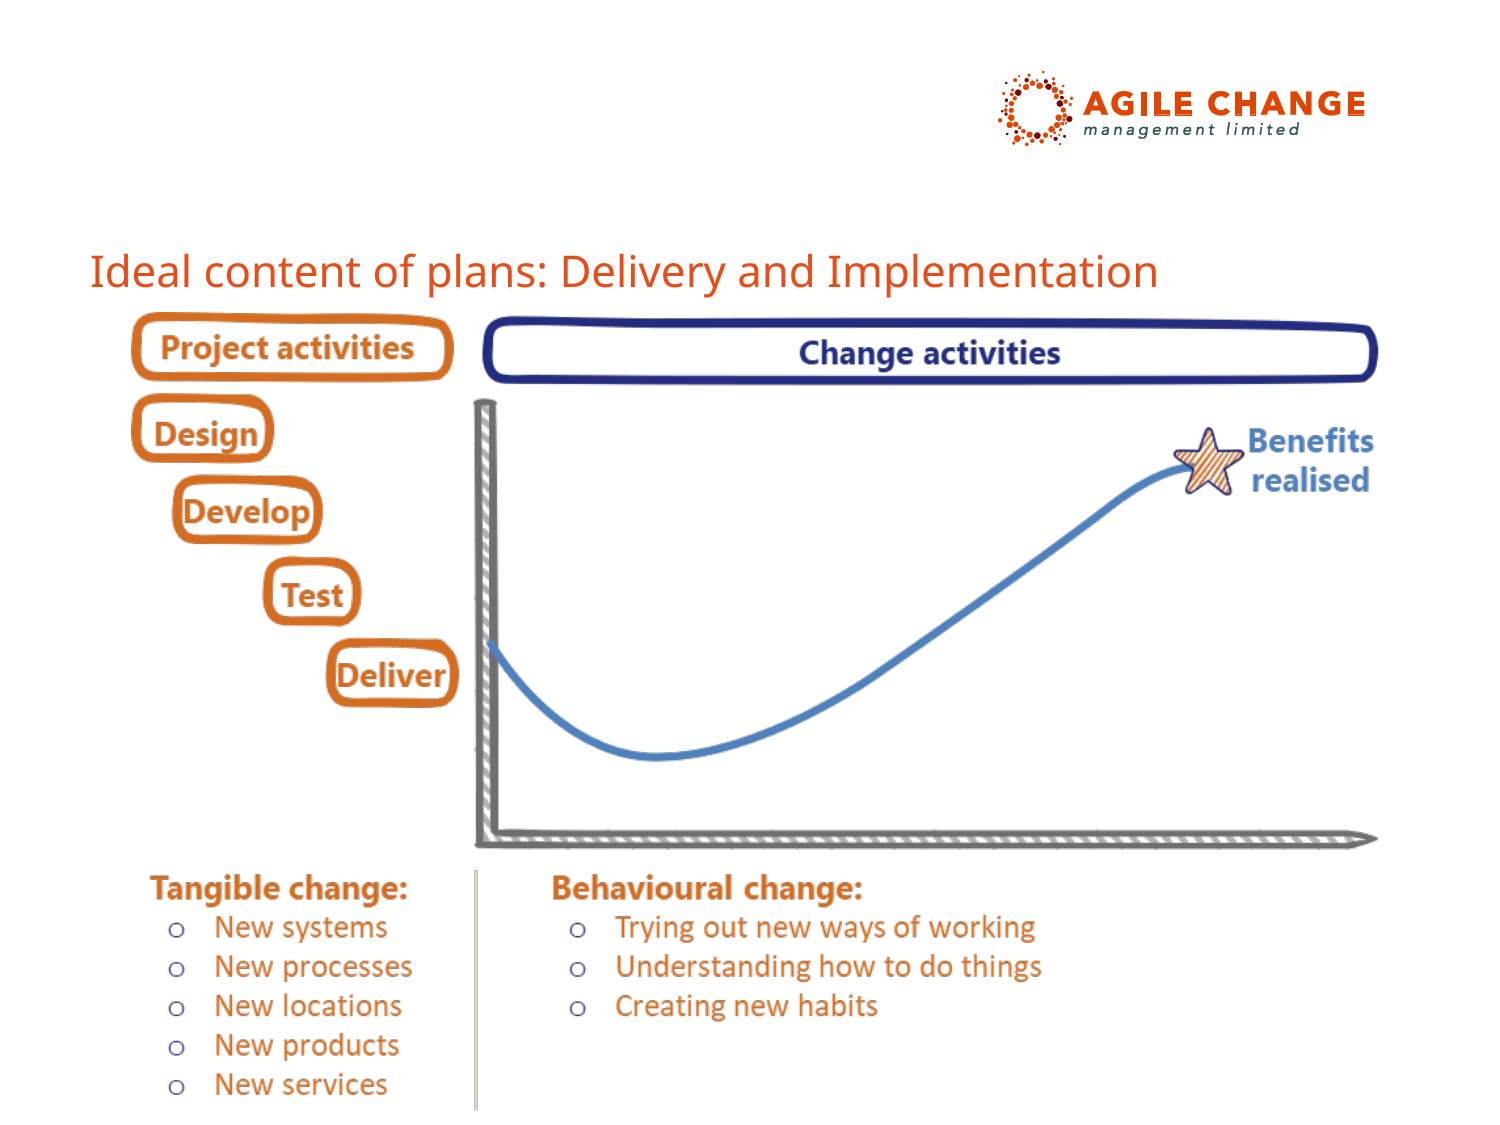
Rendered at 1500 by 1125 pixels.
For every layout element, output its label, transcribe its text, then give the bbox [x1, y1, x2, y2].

picture [130, 312, 1395, 1125]
title Ideal content of plans: Delivery and Implementation [75, 190, 1425, 351]
